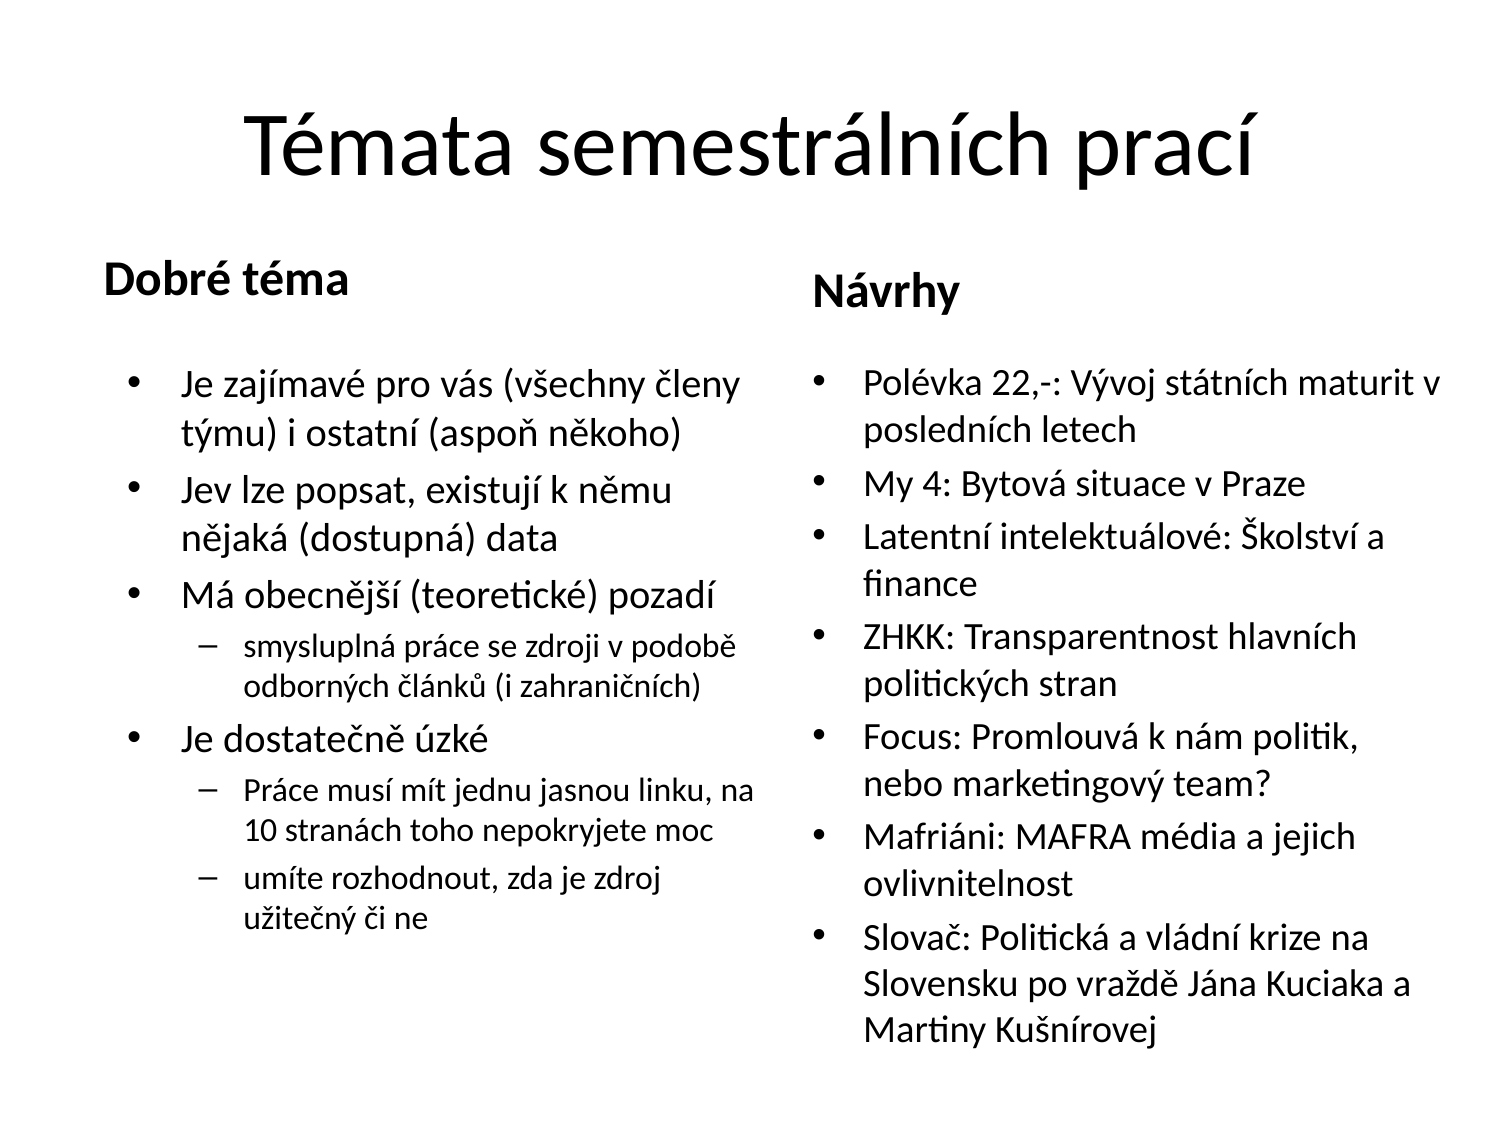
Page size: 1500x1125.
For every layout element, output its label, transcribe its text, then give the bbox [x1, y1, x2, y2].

list Je zajímavé pro vás (všechny členy týmu) i ostatní (aspoň někoho) Jev lze popsat, existují k němu nějaká (dostupná) data Má obecnější (teoretické) pozadí smysluplná práce se zdroji v podobě odborných článků (i zahraničních) Je dostatečně úzké Práce musí mít jednu jasnou linku, na 10 stranách toho nepokryjete moc umíte rozhodnout, zda je zdroj užitečný či ne [112, 349, 776, 1012]
list Návrhy [797, 219, 1460, 325]
list Polévka 22,-: Vývoj státních maturit v posledních letech My 4: Bytová situace v Praze Latentní intelektuálové: Školství a finance ZHKK: Transparentnost hlavních politických stran Focus: Promlouvá k nám politik, nebo marketingový team? Mafriáni: MAFRA média a jejich ovlivnitelnost Slovač: Politická a vládní krize na Slovensku po vraždě Jána Kuciaka a Martiny Kušnírovej [797, 349, 1460, 1059]
list Dobré téma [88, 208, 514, 313]
title Témata semestrálních prací [75, 45, 1425, 233]
